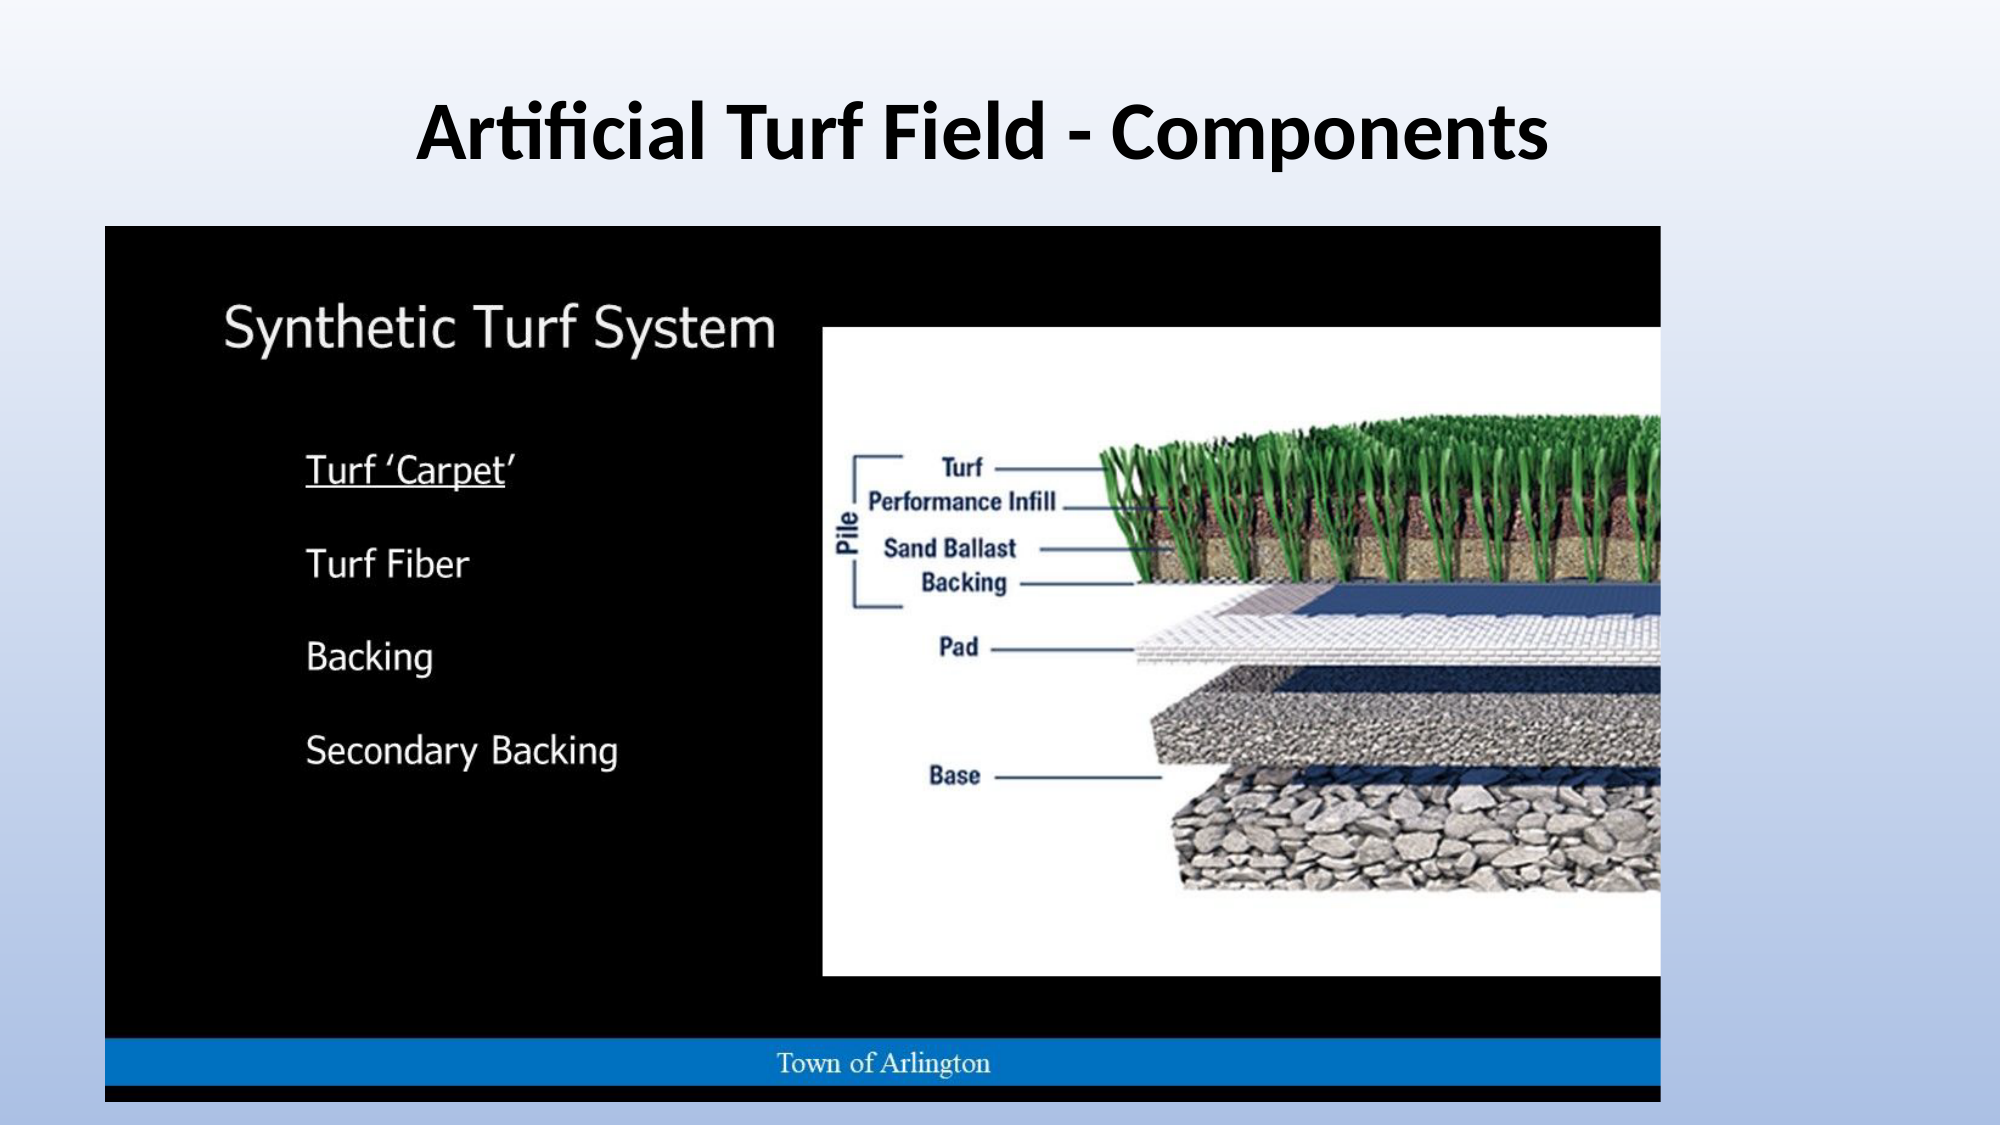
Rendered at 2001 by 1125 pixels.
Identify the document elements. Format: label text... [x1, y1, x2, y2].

picture [105, 1042, 1661, 1102]
picture [105, 226, 1661, 1039]
title Artificial Turf Field - Components [105, 23, 1863, 241]
